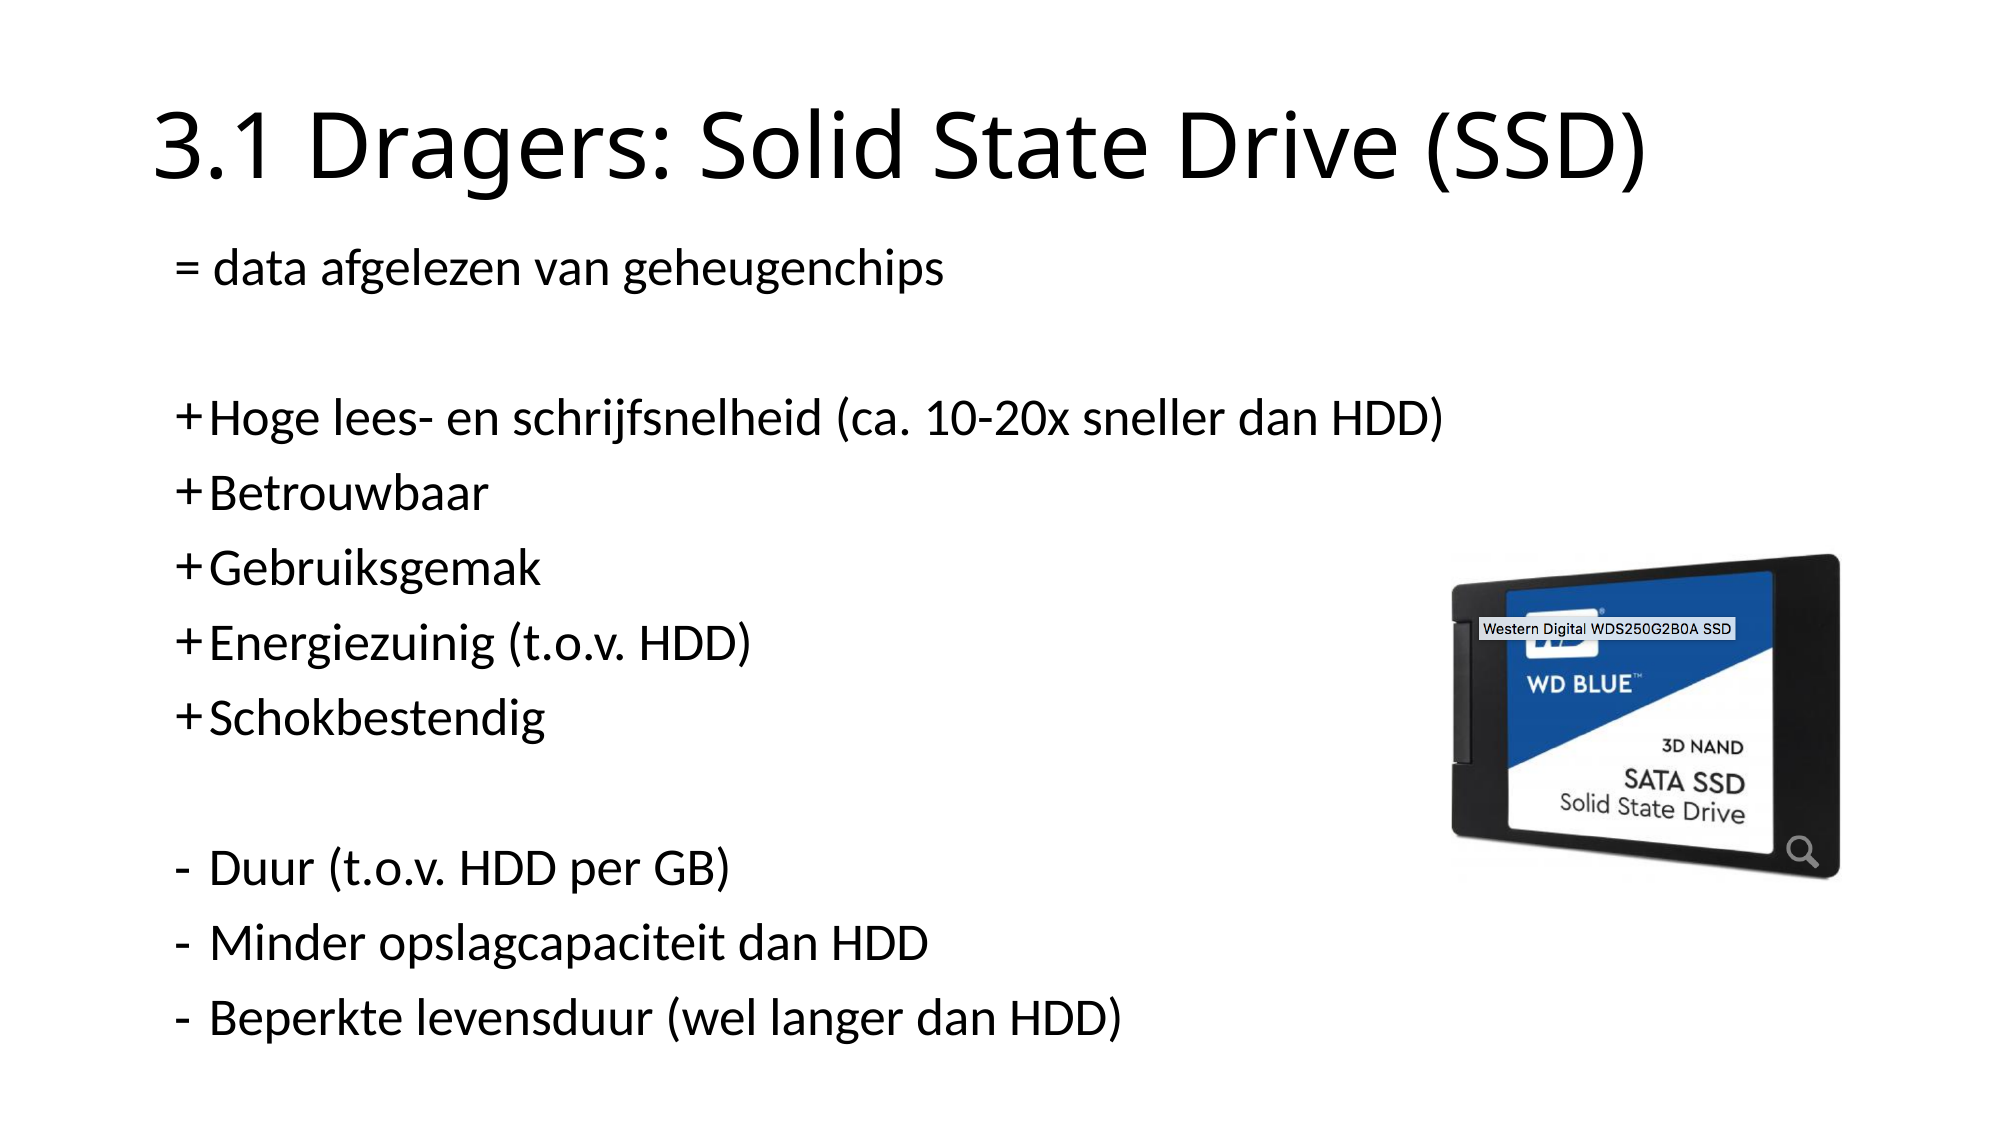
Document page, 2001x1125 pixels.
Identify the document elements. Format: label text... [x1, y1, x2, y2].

title 3.1 Dragers: Solid State Drive (SSD) [137, 21, 1863, 278]
picture [1420, 532, 1863, 893]
list = data afgelezen van geheugenchips Hoge lees- en schrijfsnelheid (ca. 10-20x sneller dan HDD) Betrouwbaar Gebruiksgemak Energiezuinig (t.o.v. HDD) Schokbestendig Duur (t.o.v. HDD per GB) Minder opslagcapaciteit dan HDD Beperkte levensduur (wel langer dan HDD) [159, 232, 1863, 1062]
